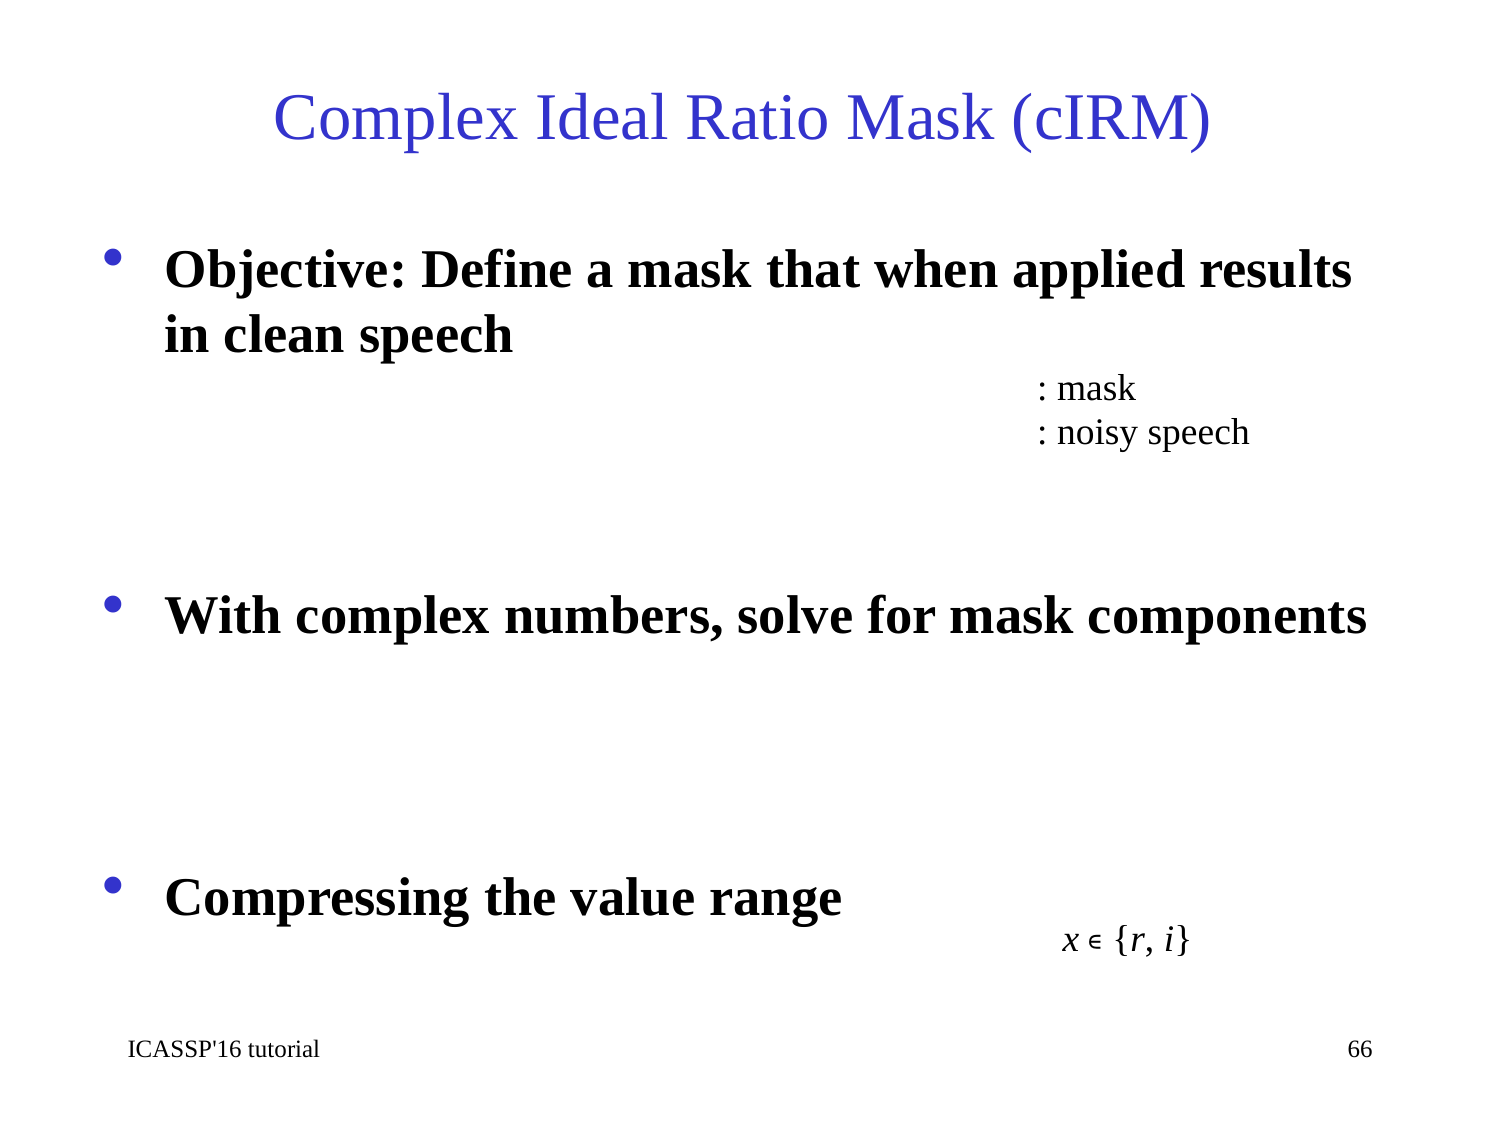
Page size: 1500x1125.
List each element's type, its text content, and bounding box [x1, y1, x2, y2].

slide_number 66 [1074, 1024, 1388, 1101]
slide_number ICASSP'16 tutorial [112, 1024, 426, 1101]
text_box x ∊ {r, i} [1047, 915, 1279, 967]
title Complex Ideal Ratio Mask (cIRM) [87, 62, 1400, 163]
